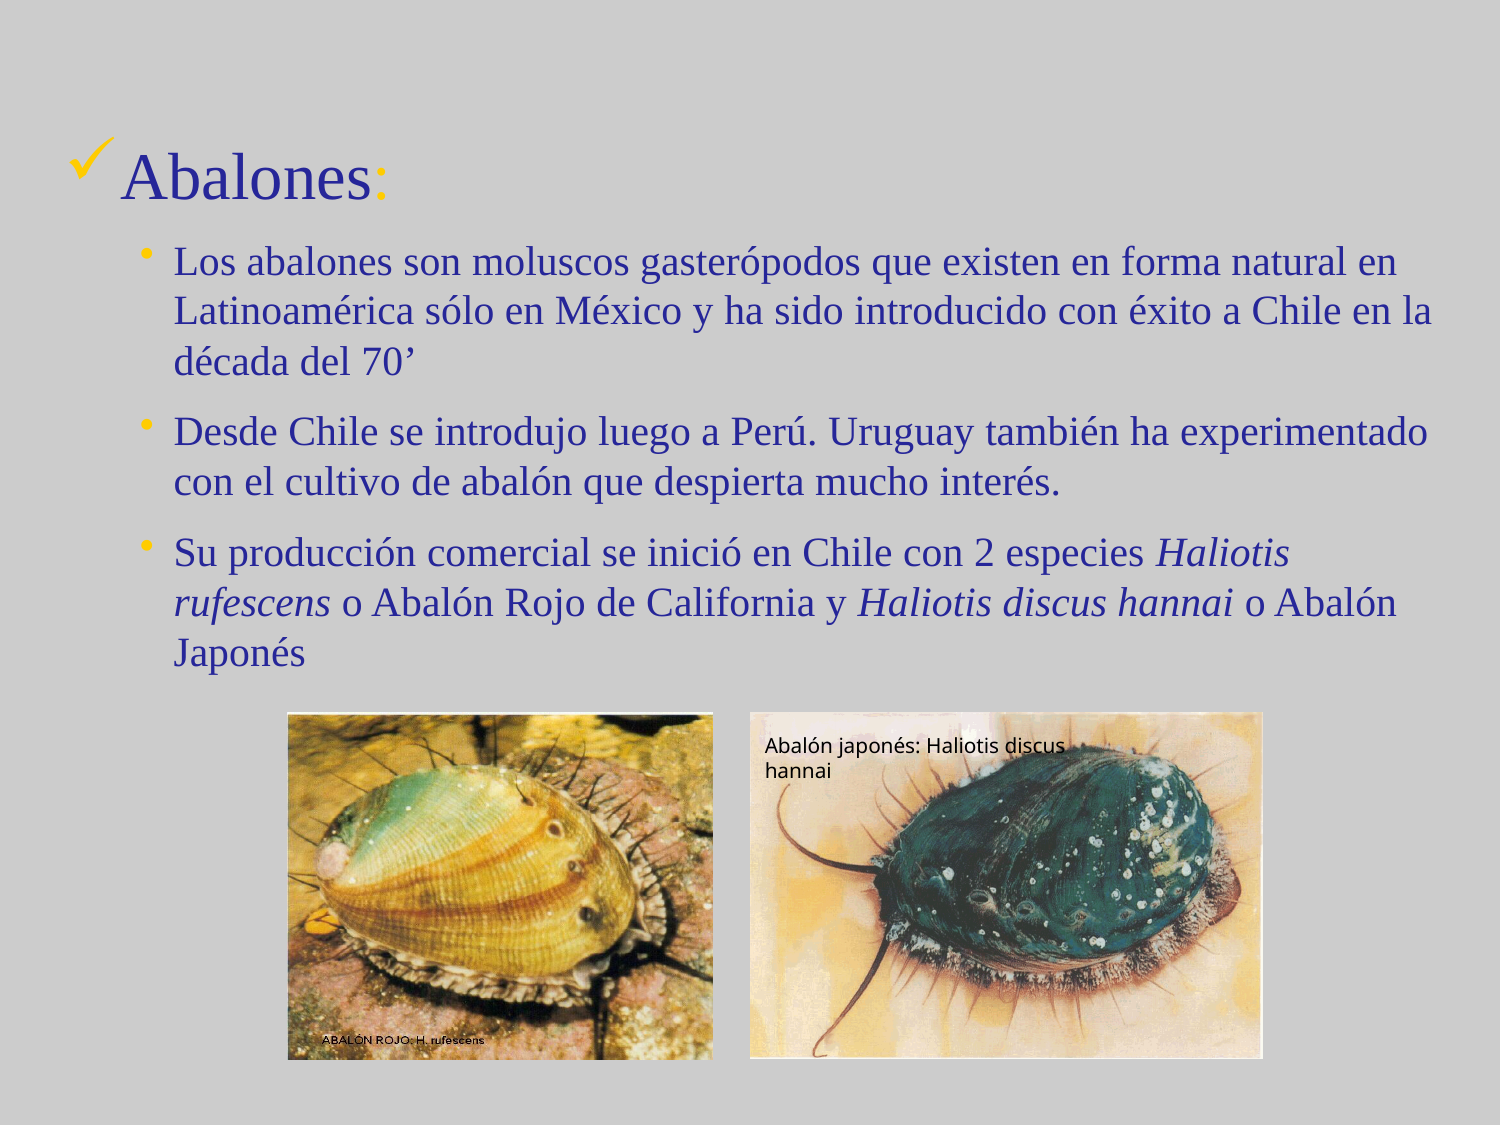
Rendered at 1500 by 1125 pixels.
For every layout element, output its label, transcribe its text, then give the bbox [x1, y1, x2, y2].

picture [749, 712, 1263, 1059]
text_box Abalones: Los abalones son moluscos gasterópodos que existen en forma natural en Latinoamérica sólo en México y ha sido introducido con éxito a Chile en la década del 70’ Desde Chile se introdujo luego a Perú. Uruguay también ha experimentado con el cultivo de abalón que despierta mucho interés. Su producción comercial se inició en Chile con 2 especies Haliotis rufescens o Abalón Rojo de California y Haliotis discus hannai o Abalón Japonés [50, 125, 1450, 683]
picture [287, 712, 713, 1060]
